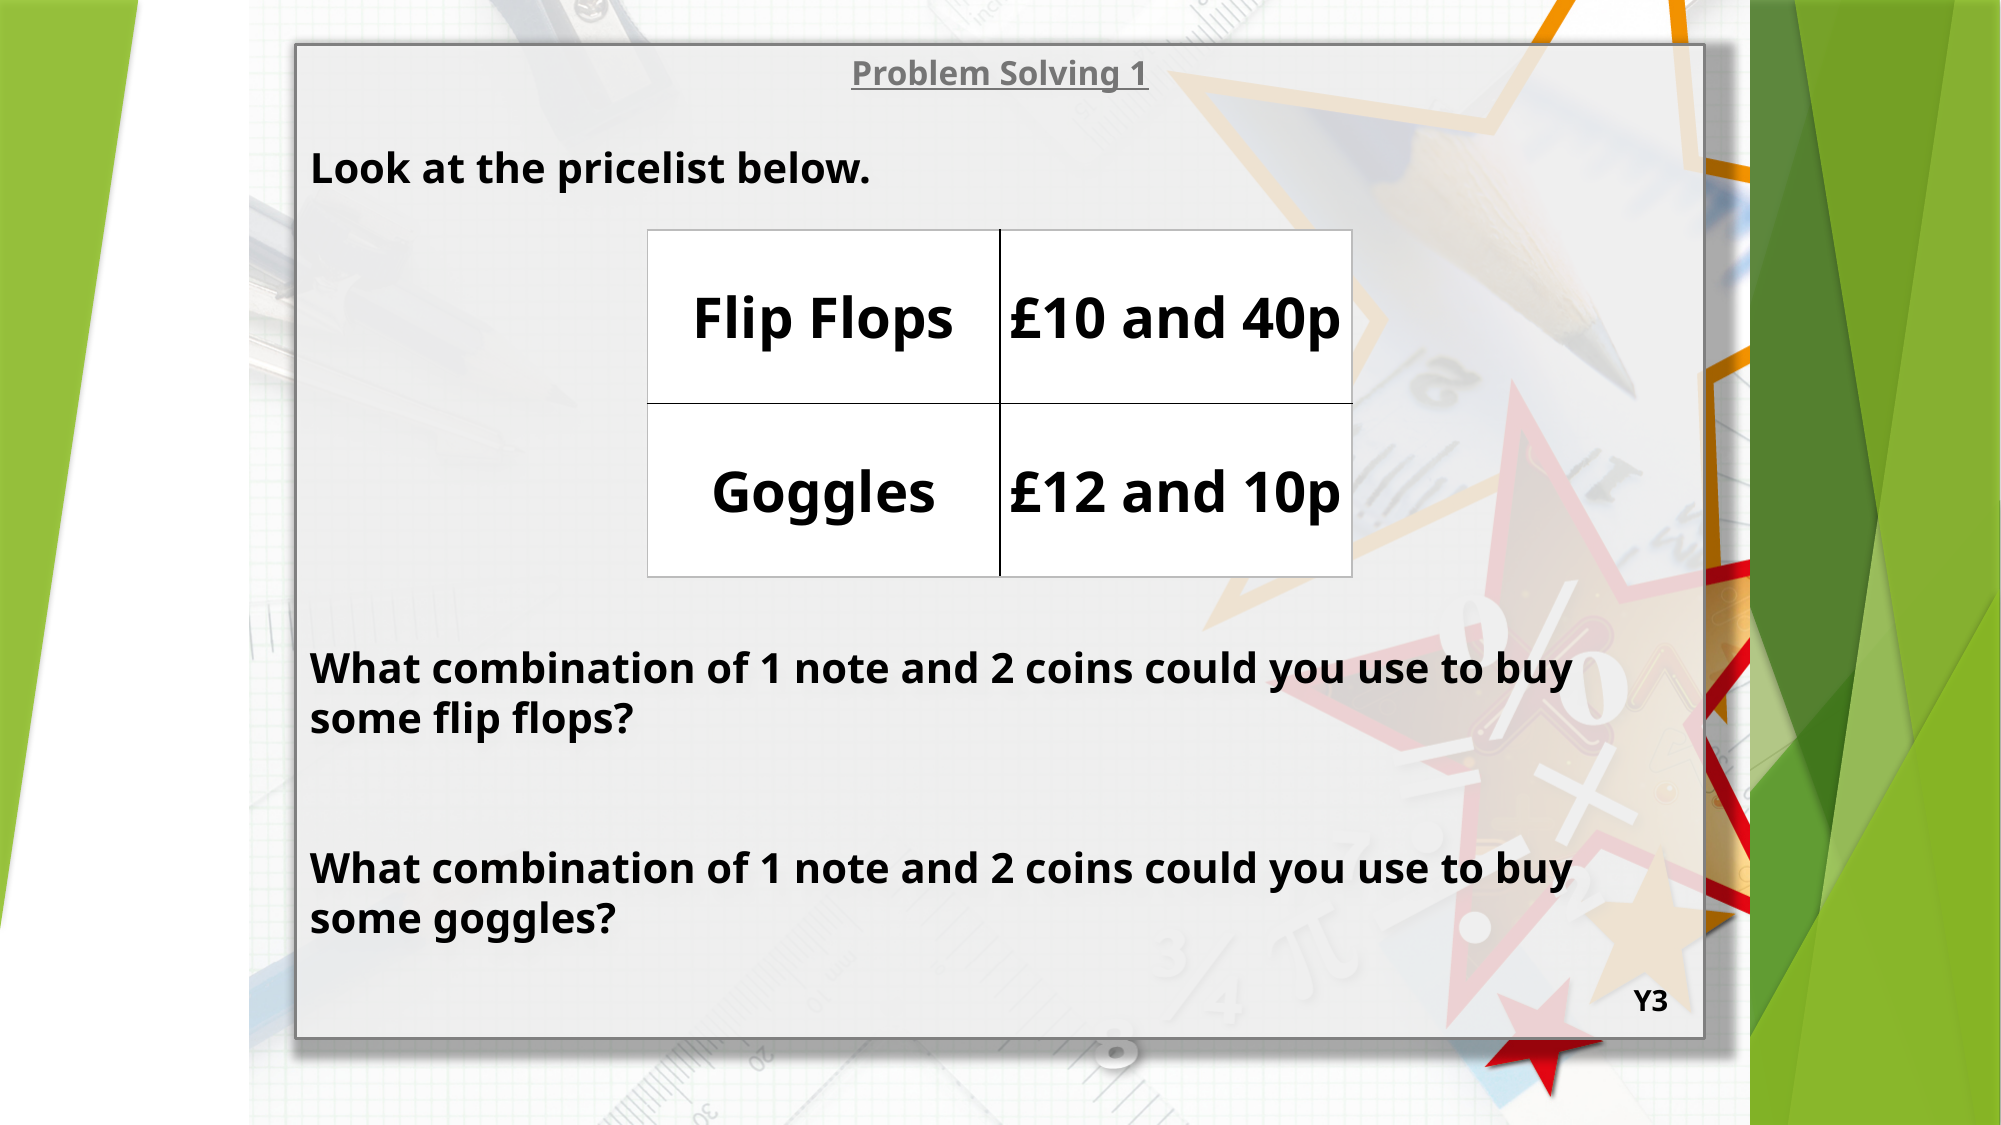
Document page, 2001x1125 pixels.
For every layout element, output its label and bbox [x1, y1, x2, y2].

picture [249, 0, 1751, 1125]
